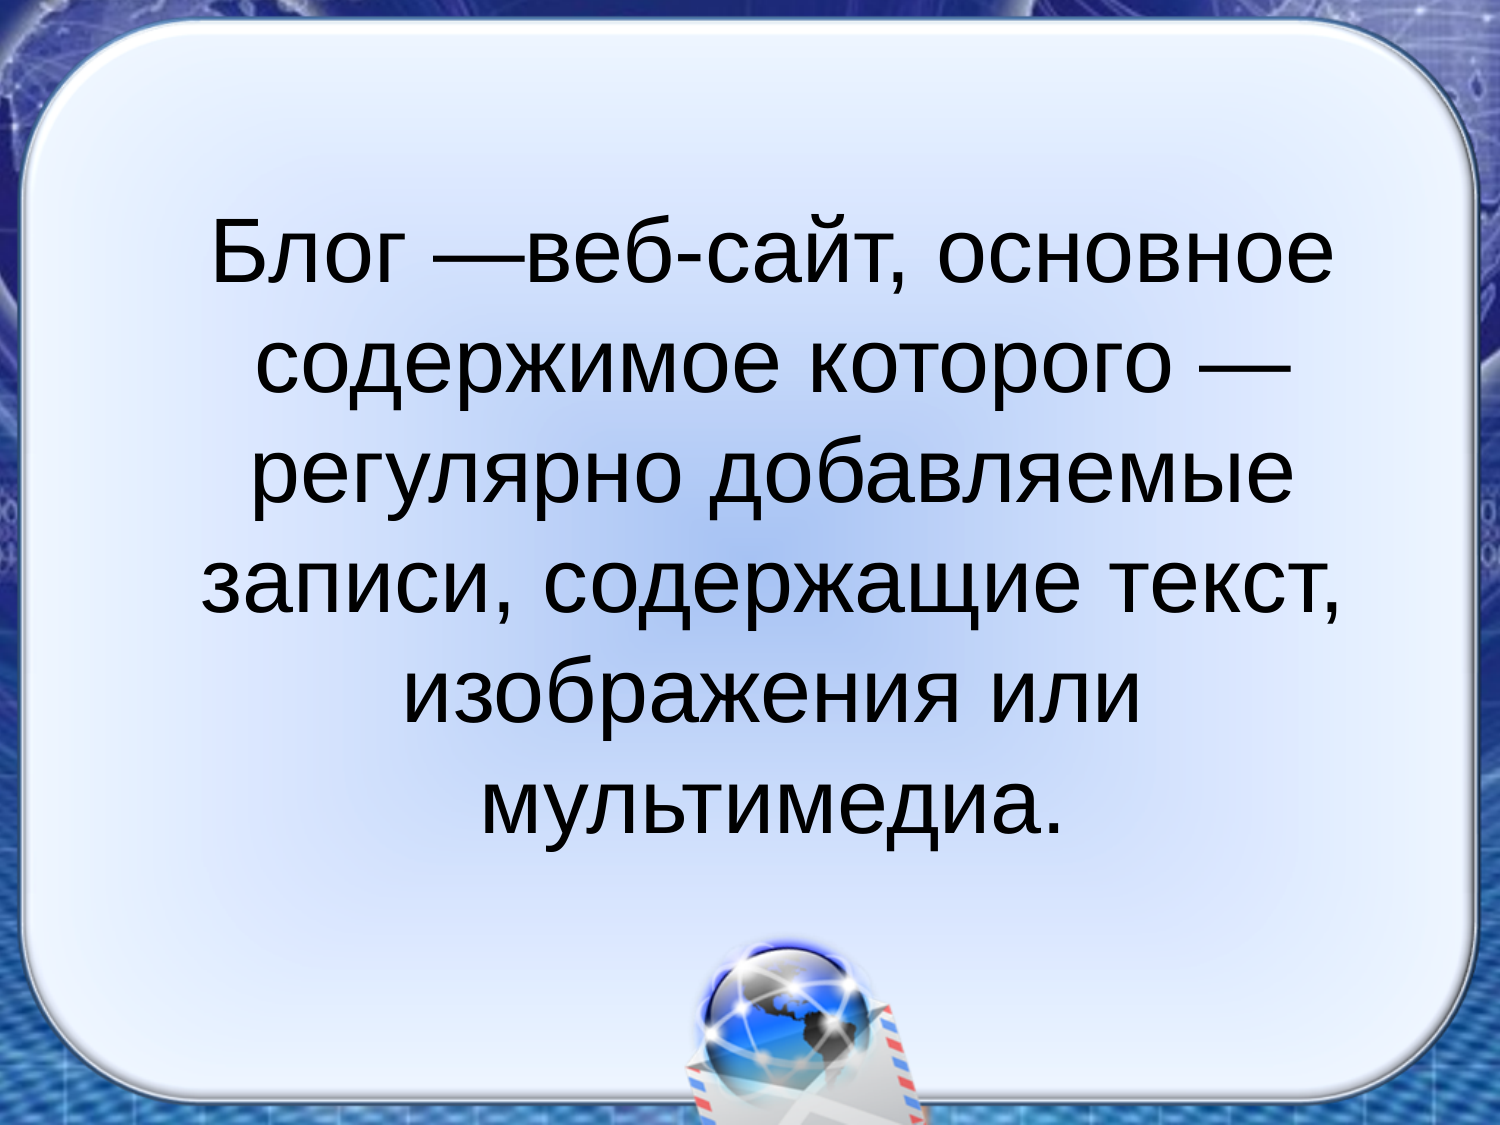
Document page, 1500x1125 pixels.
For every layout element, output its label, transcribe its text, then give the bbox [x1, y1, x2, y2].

title Блог —веб-сайт, основное содержимое которого — регулярно добавляемые записи, содержащие текст, изображения или мультимедиа. [88, 78, 1459, 965]
picture [0, 0, 1500, 1125]
